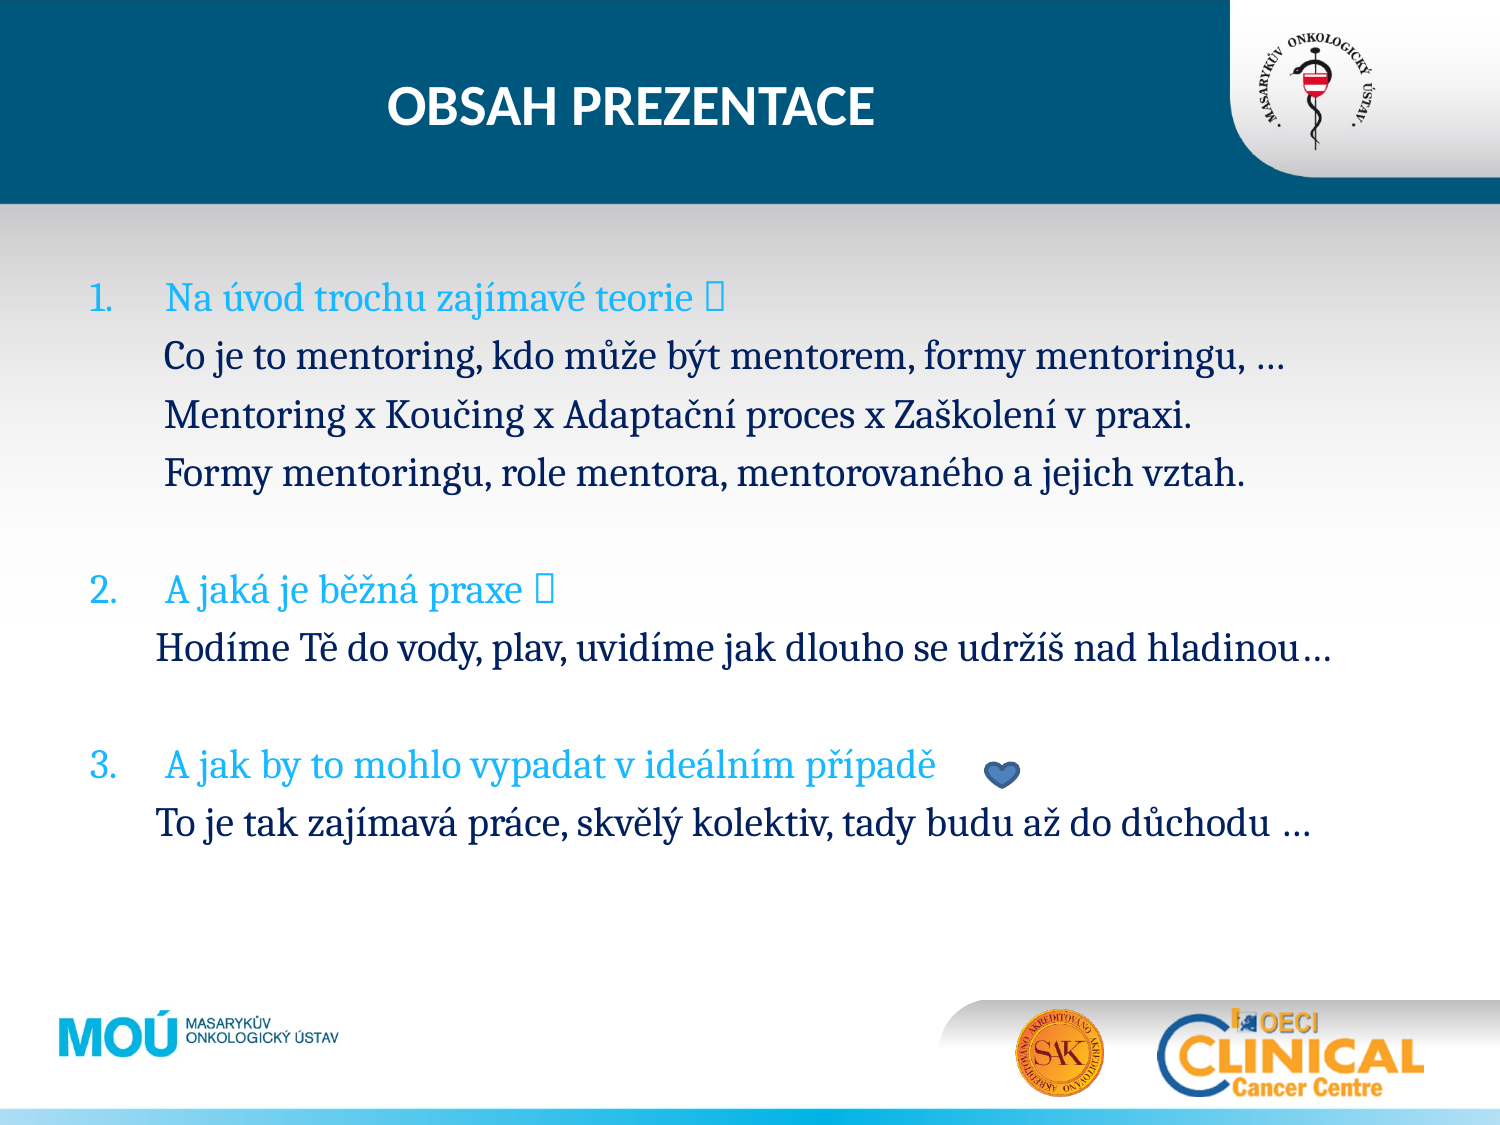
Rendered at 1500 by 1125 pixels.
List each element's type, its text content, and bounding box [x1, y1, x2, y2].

list Na úvod trochu zajímavé teorie  Co je to mentoring, kdo může být mentorem, formy mentoringu, … Mentoring x Koučing x Adaptační proces x Zaškolení v praxi. Formy mentoringu, role mentora, mentorovaného a jejich vztah. A jaká je běžná praxe  Hodíme Tě do vody, plav, uvidíme jak dlouho se udržíš nad hladinou… A jak by to mohlo vypadat v ideálním případě To je tak zajímavá práce, skvělý kolektiv, tady budu až do důchodu … [75, 262, 1425, 994]
title OBSAH PREZENTACE [70, 13, 1193, 191]
picture [1157, 1008, 1424, 1097]
text_box [983, 761, 1021, 789]
picture [1230, 0, 1500, 177]
picture [0, 204, 1500, 1125]
picture [1015, 1008, 1104, 1097]
